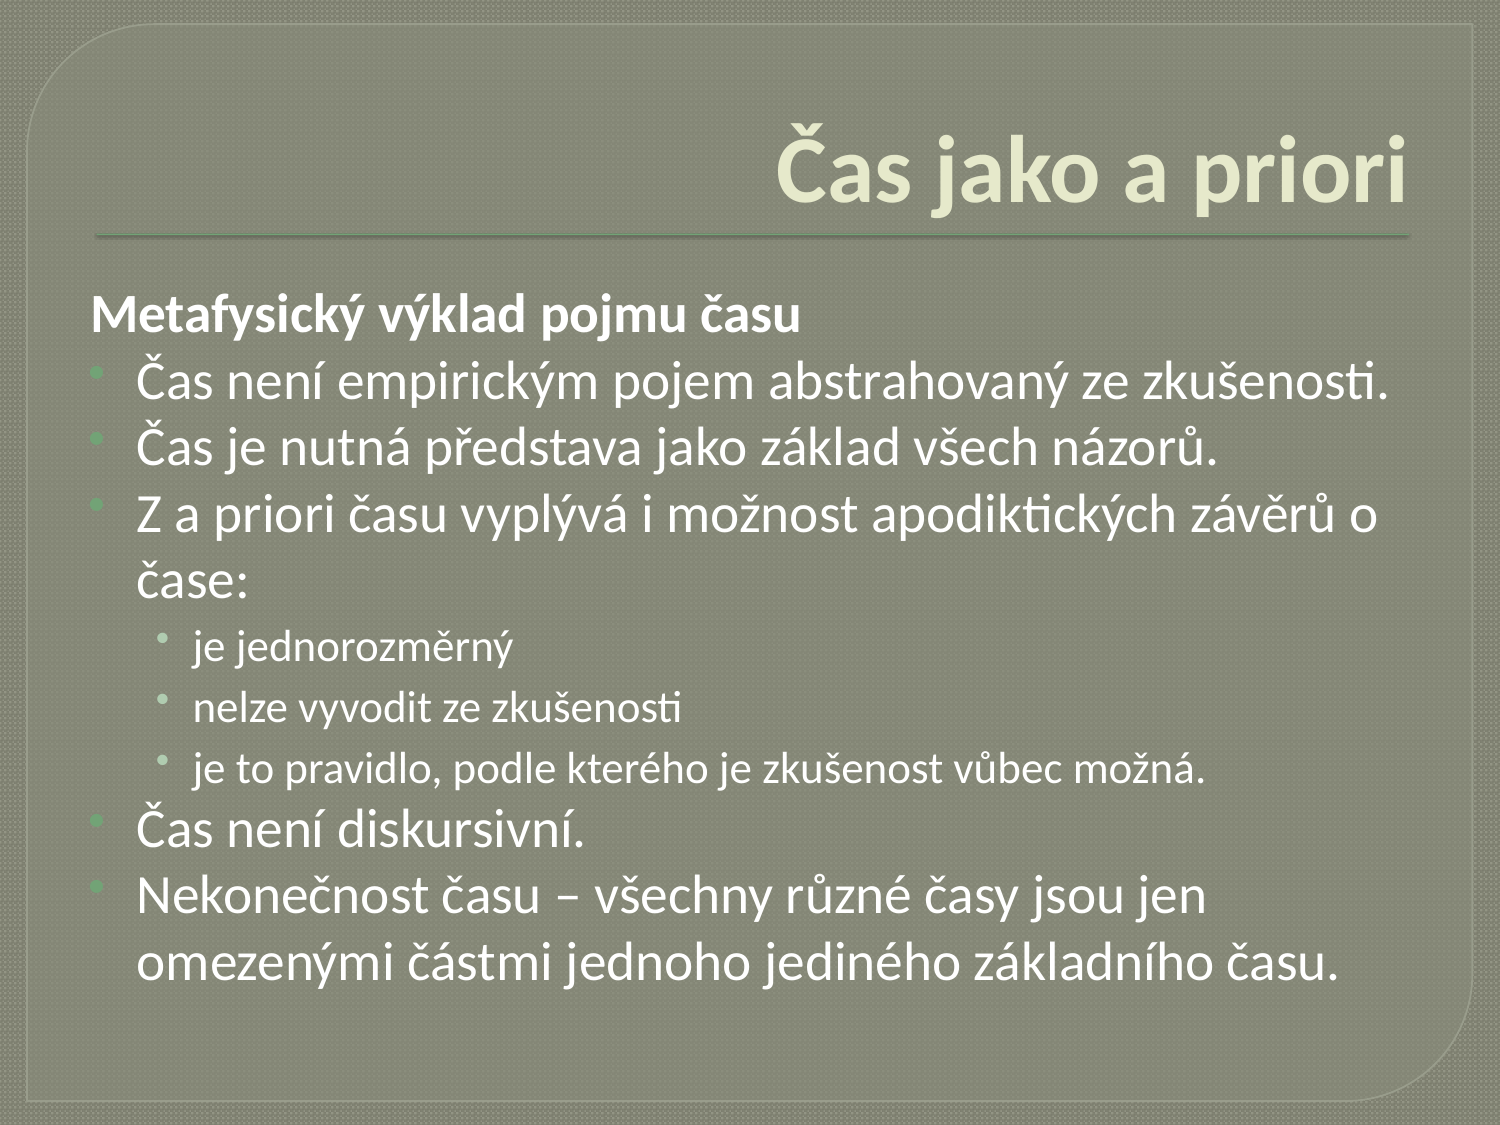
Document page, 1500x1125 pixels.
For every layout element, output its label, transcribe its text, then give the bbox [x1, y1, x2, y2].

list Metafysický výklad pojmu času Čas není empirickým pojem abstrahovaný ze zkušenosti. Čas je nutná představa jako základ všech názorů. Z a priori času vyplývá i možnost apodiktických závěrů o čase: je jednorozměrný nelze vyvodit ze zkušenosti je to pravidlo, podle kterého je zkušenost vůbec možná. Čas není diskursivní. Nekonečnost času – všechny různé časy jsou jen omezenými částmi jednoho jediného základního času. [75, 270, 1425, 1013]
title Čas jako a priori [75, 41, 1425, 230]
